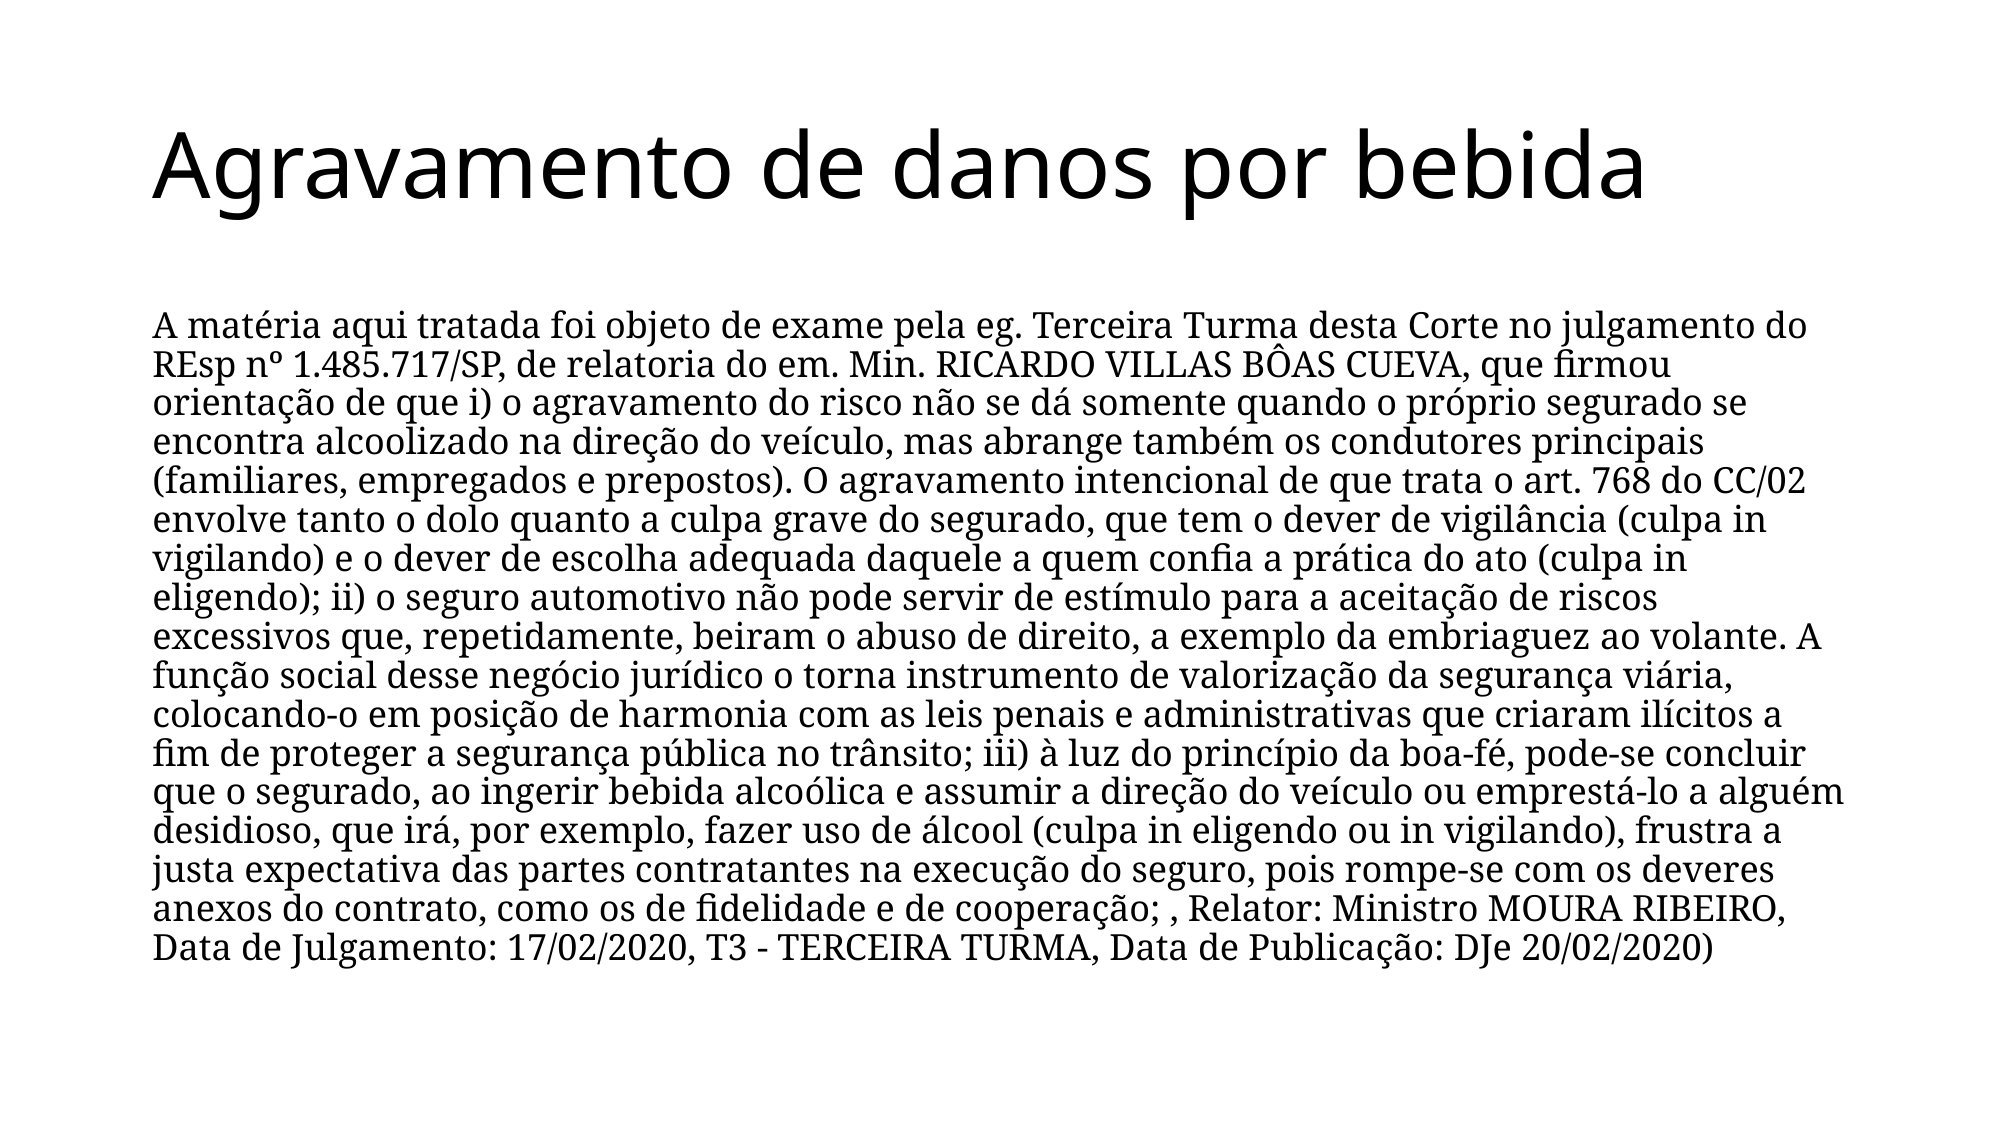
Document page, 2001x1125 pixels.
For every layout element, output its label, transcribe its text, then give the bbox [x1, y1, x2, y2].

title Agravamento de danos por bebida [137, 59, 1863, 278]
list A matéria aqui tratada foi objeto de exame pela eg. Terceira Turma desta Corte no julgamento do REsp nº 1.485.717/SP, de relatoria do em. Min. RICARDO VILLAS BÔAS CUEVA, que firmou orientação de que i) o agravamento do risco não se dá somente quando o próprio segurado se encontra alcoolizado na direção do veículo, mas abrange também os condutores principais (familiares, empregados e prepostos). O agravamento intencional de que trata o art. 768 do CC/02 envolve tanto o dolo quanto a culpa grave do segurado, que tem o dever de vigilância (culpa in vigilando) e o dever de escolha adequada daquele a quem confia a prática do ato (culpa in eligendo); ii) o seguro automotivo não pode servir de estímulo para a aceitação de riscos excessivos que, repetidamente, beiram o abuso de direito, a exemplo da embriaguez ao volante. A função social desse negócio jurídico o torna instrumento de valorização da segurança viária, colocando-o em posição de harmonia com as leis penais e administrativas que criaram ilícitos a fim de proteger a segurança pública no trânsito; iii) à luz do princípio da boa-fé, pode-se concluir que o segurado, ao ingerir bebida alcoólica e assumir a direção do veículo ou emprestá-lo a alguém desidioso, que irá, por exemplo, fazer uso de álcool (culpa in eligendo ou in vigilando), frustra a justa expectativa das partes contratantes na execução do seguro, pois rompe-se com os deveres anexos do contrato, como os de fidelidade e de cooperação; , Relator: Ministro MOURA RIBEIRO, Data de Julgamento: 17/02/2020, T3 - TERCEIRA TURMA, Data de Publicação: DJe 20/02/2020) [137, 299, 1863, 1014]
